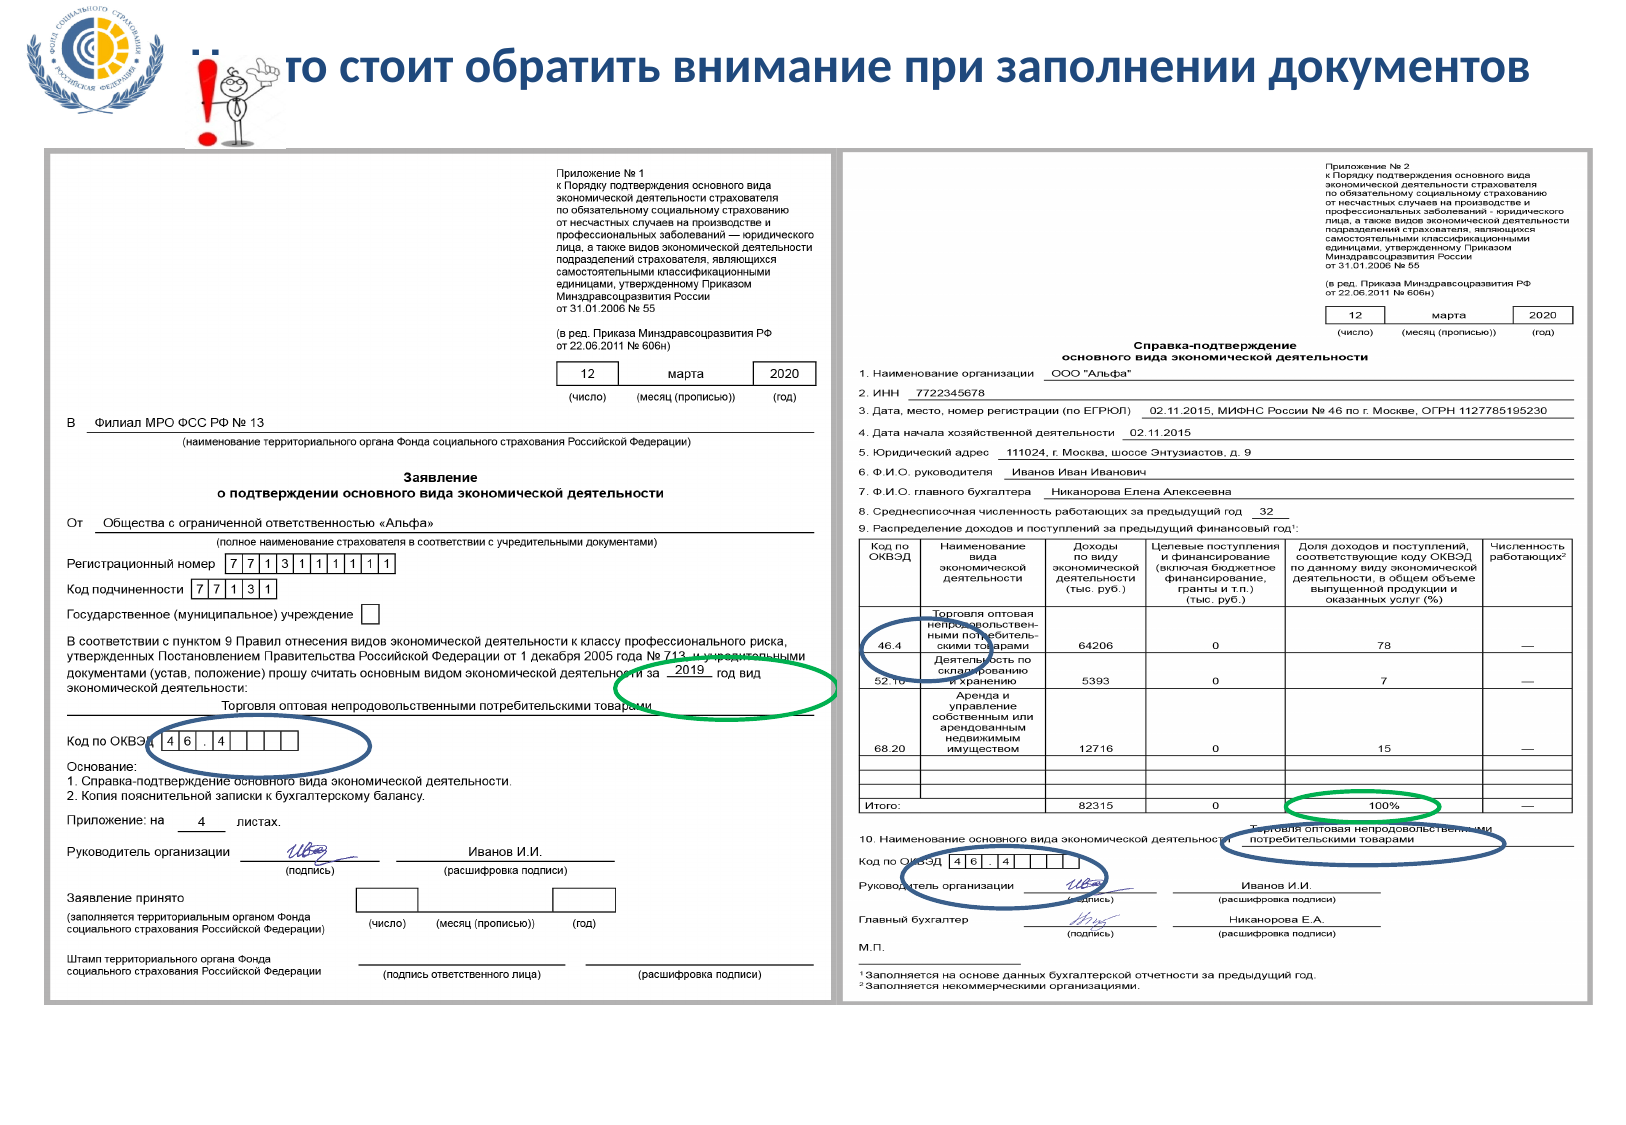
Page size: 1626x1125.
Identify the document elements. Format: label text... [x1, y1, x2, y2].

title На что стоит обратить внимание при заполнении документов [166, 4, 1568, 121]
picture [44, 54, 837, 1005]
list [837, 148, 1594, 1005]
picture [24, 4, 166, 117]
